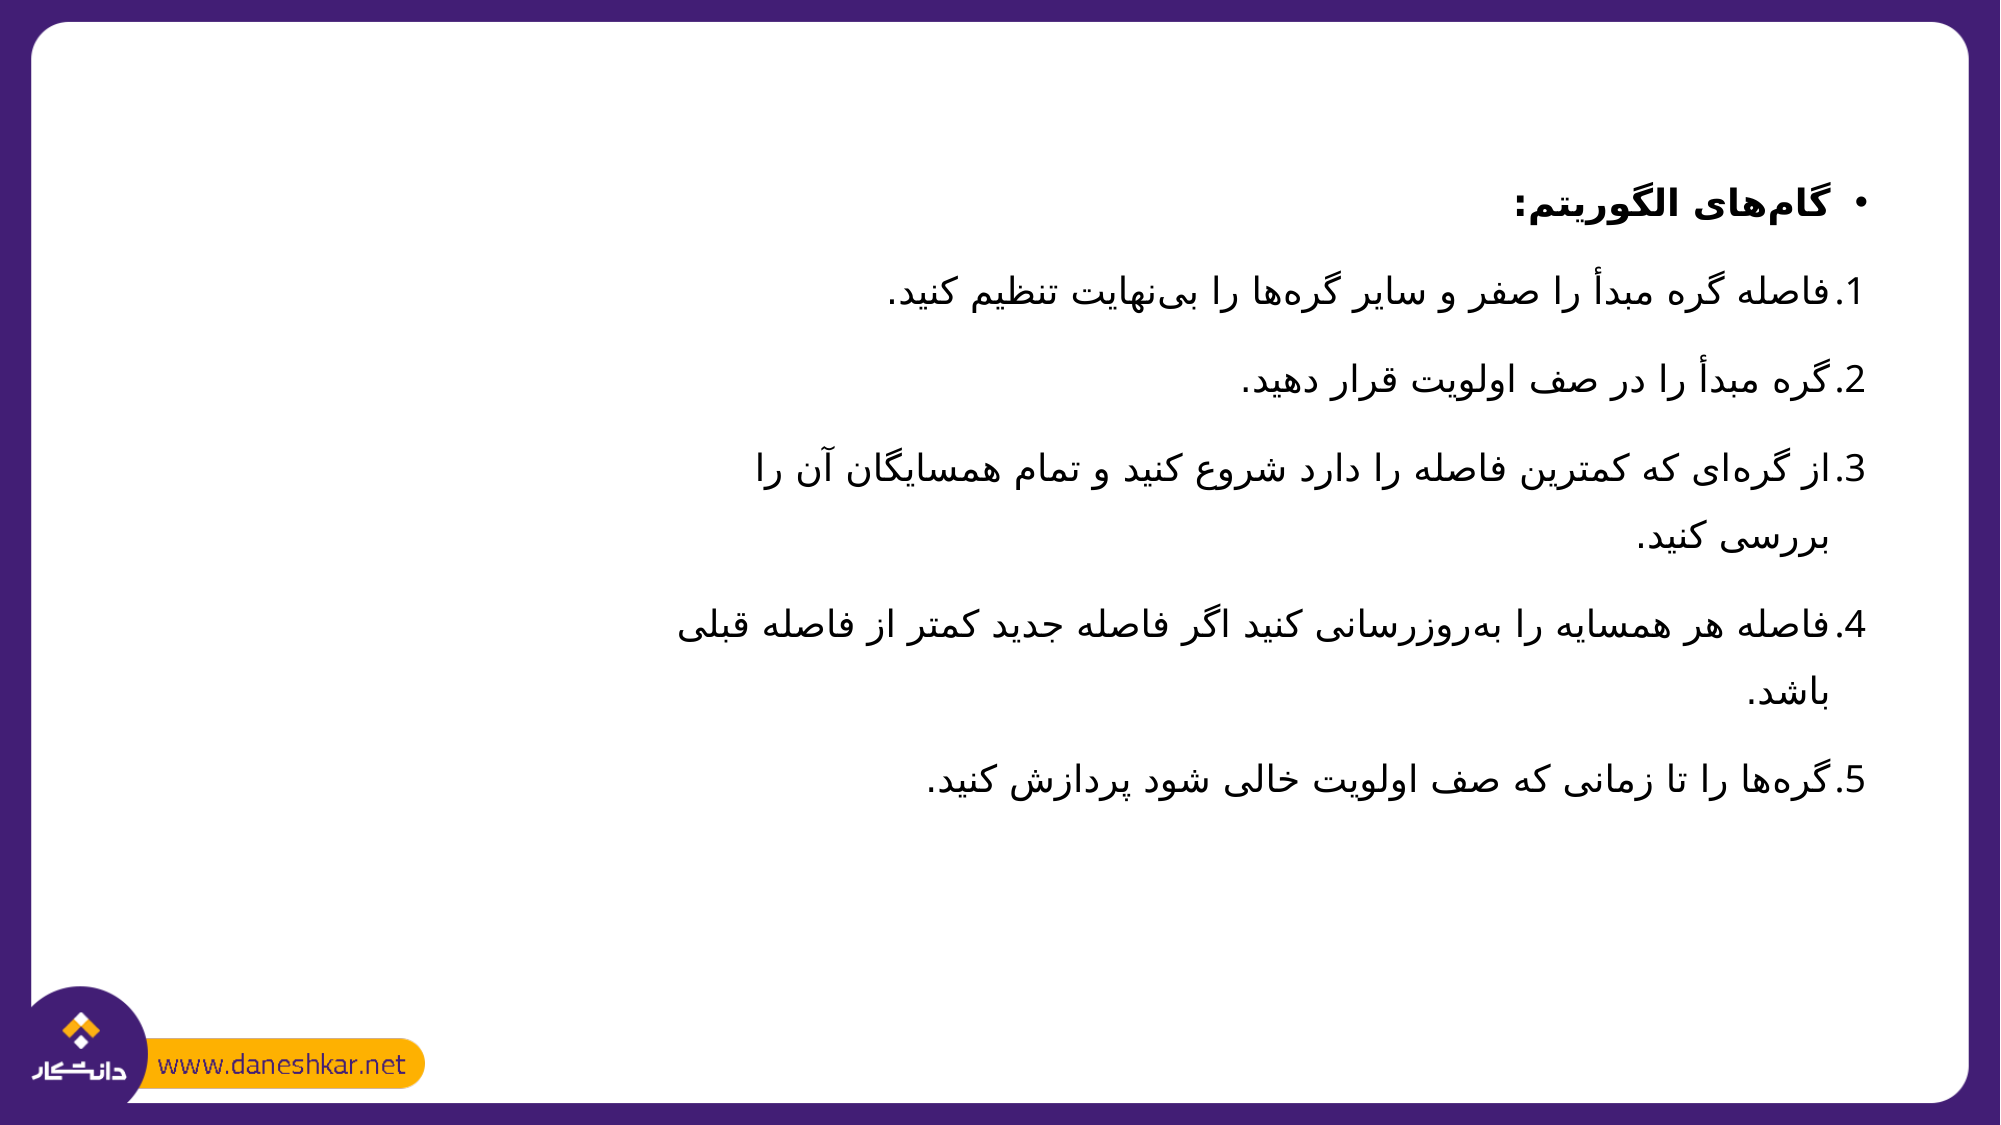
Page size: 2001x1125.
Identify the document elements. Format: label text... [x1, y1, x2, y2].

list گام‌های الگوریتم: فاصله گره مبدأ را صفر و سایر گره‌ها را بی‌نهایت تنظیم کنید. گره مبدأ را در صف اولویت قرار دهید. از گره‌ای که کمترین فاصله را دارد شروع کنید و تمام همسایگان آن را بررسی کنید. فاصله هر همسایه را به‌روزرسانی کنید اگر فاصله جدید کمتر از فاصله قبلی باشد. گره‌ها را تا زمانی که صف اولویت خالی شود پردازش کنید. [644, 148, 1884, 808]
picture [0, 0, 2000, 1125]
